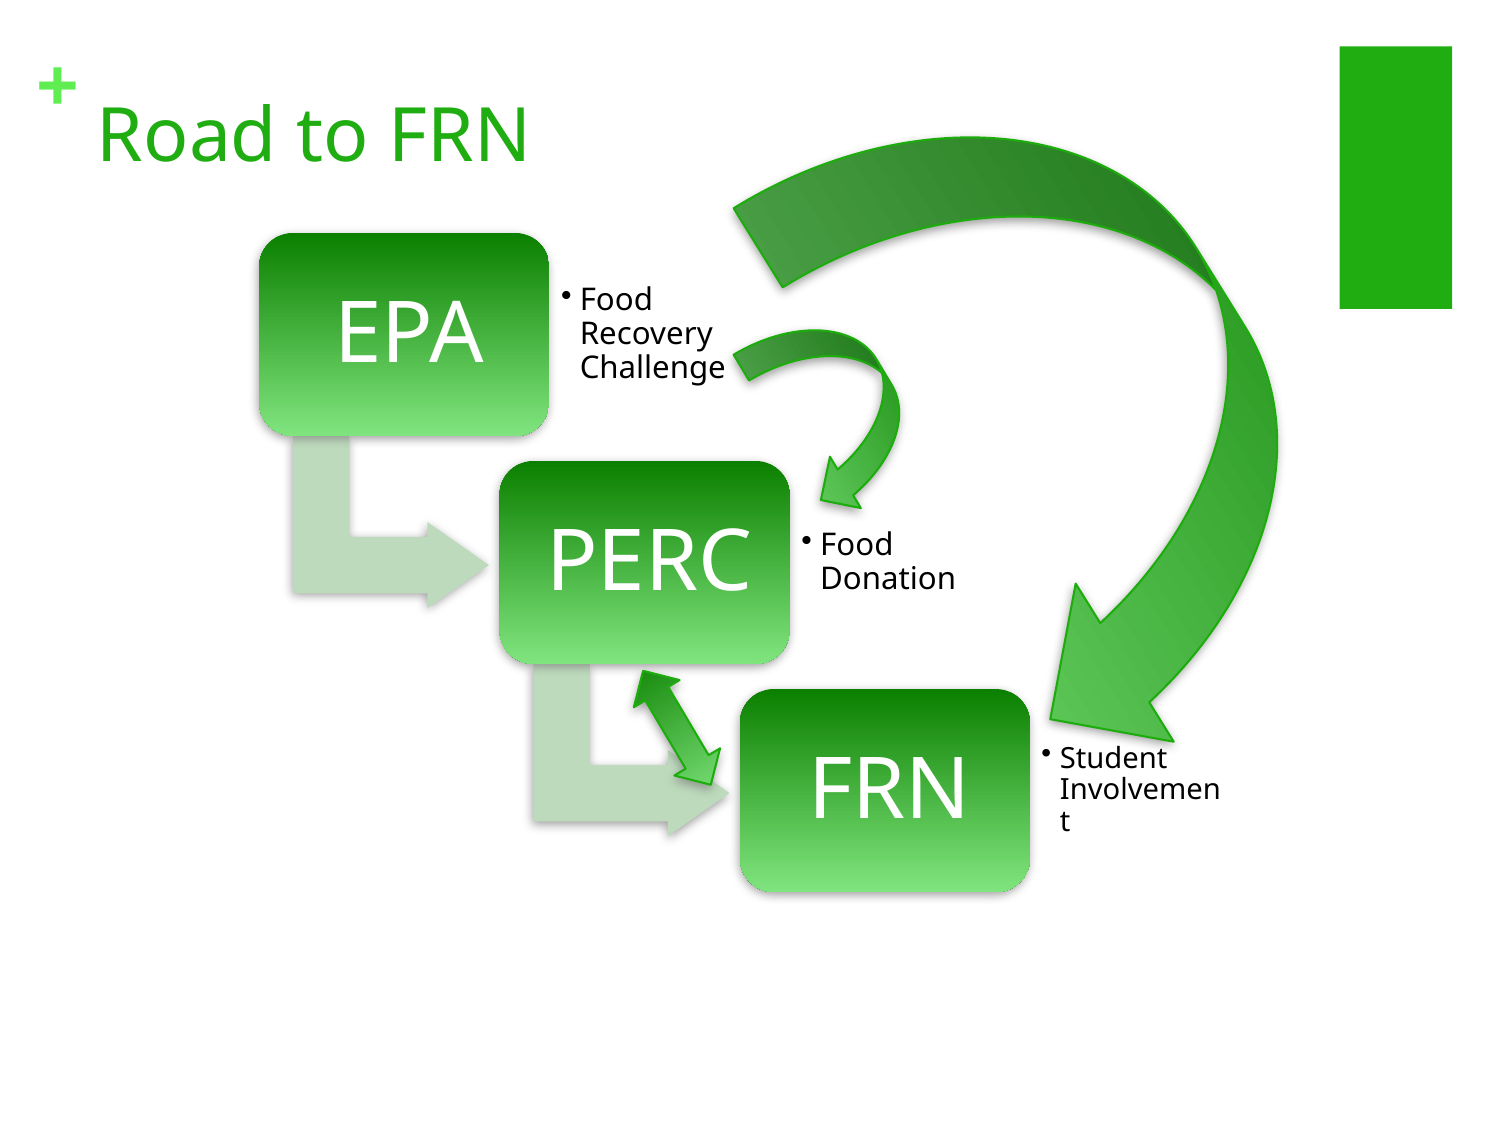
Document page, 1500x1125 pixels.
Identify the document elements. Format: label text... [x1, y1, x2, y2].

text_box [732, 136, 1181, 225]
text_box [249, 228, 1251, 897]
text_box [1258, 348, 1279, 548]
title Road to FRN [81, 79, 1322, 263]
